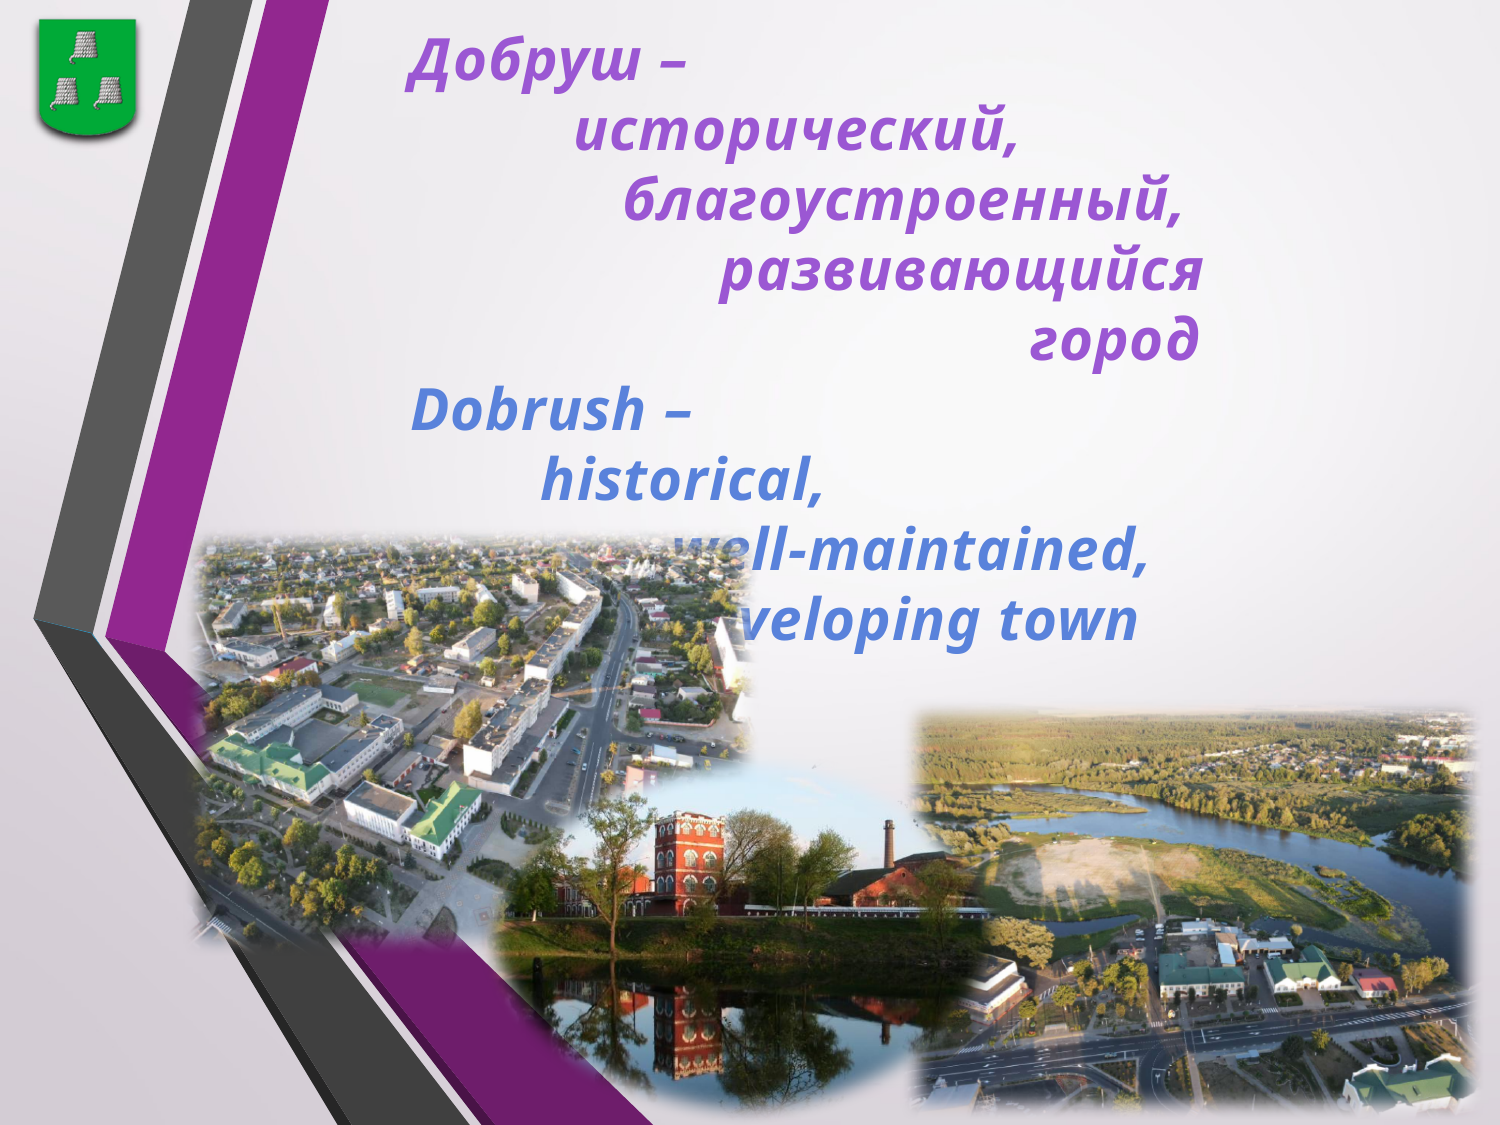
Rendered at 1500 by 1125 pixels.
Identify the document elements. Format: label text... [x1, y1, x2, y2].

picture [0, 0, 1500, 1125]
text_box Добруш – исторический, благоустроенный, развивающийся город Dobrush – historical, well-maintained, developing town city [395, 15, 1500, 730]
